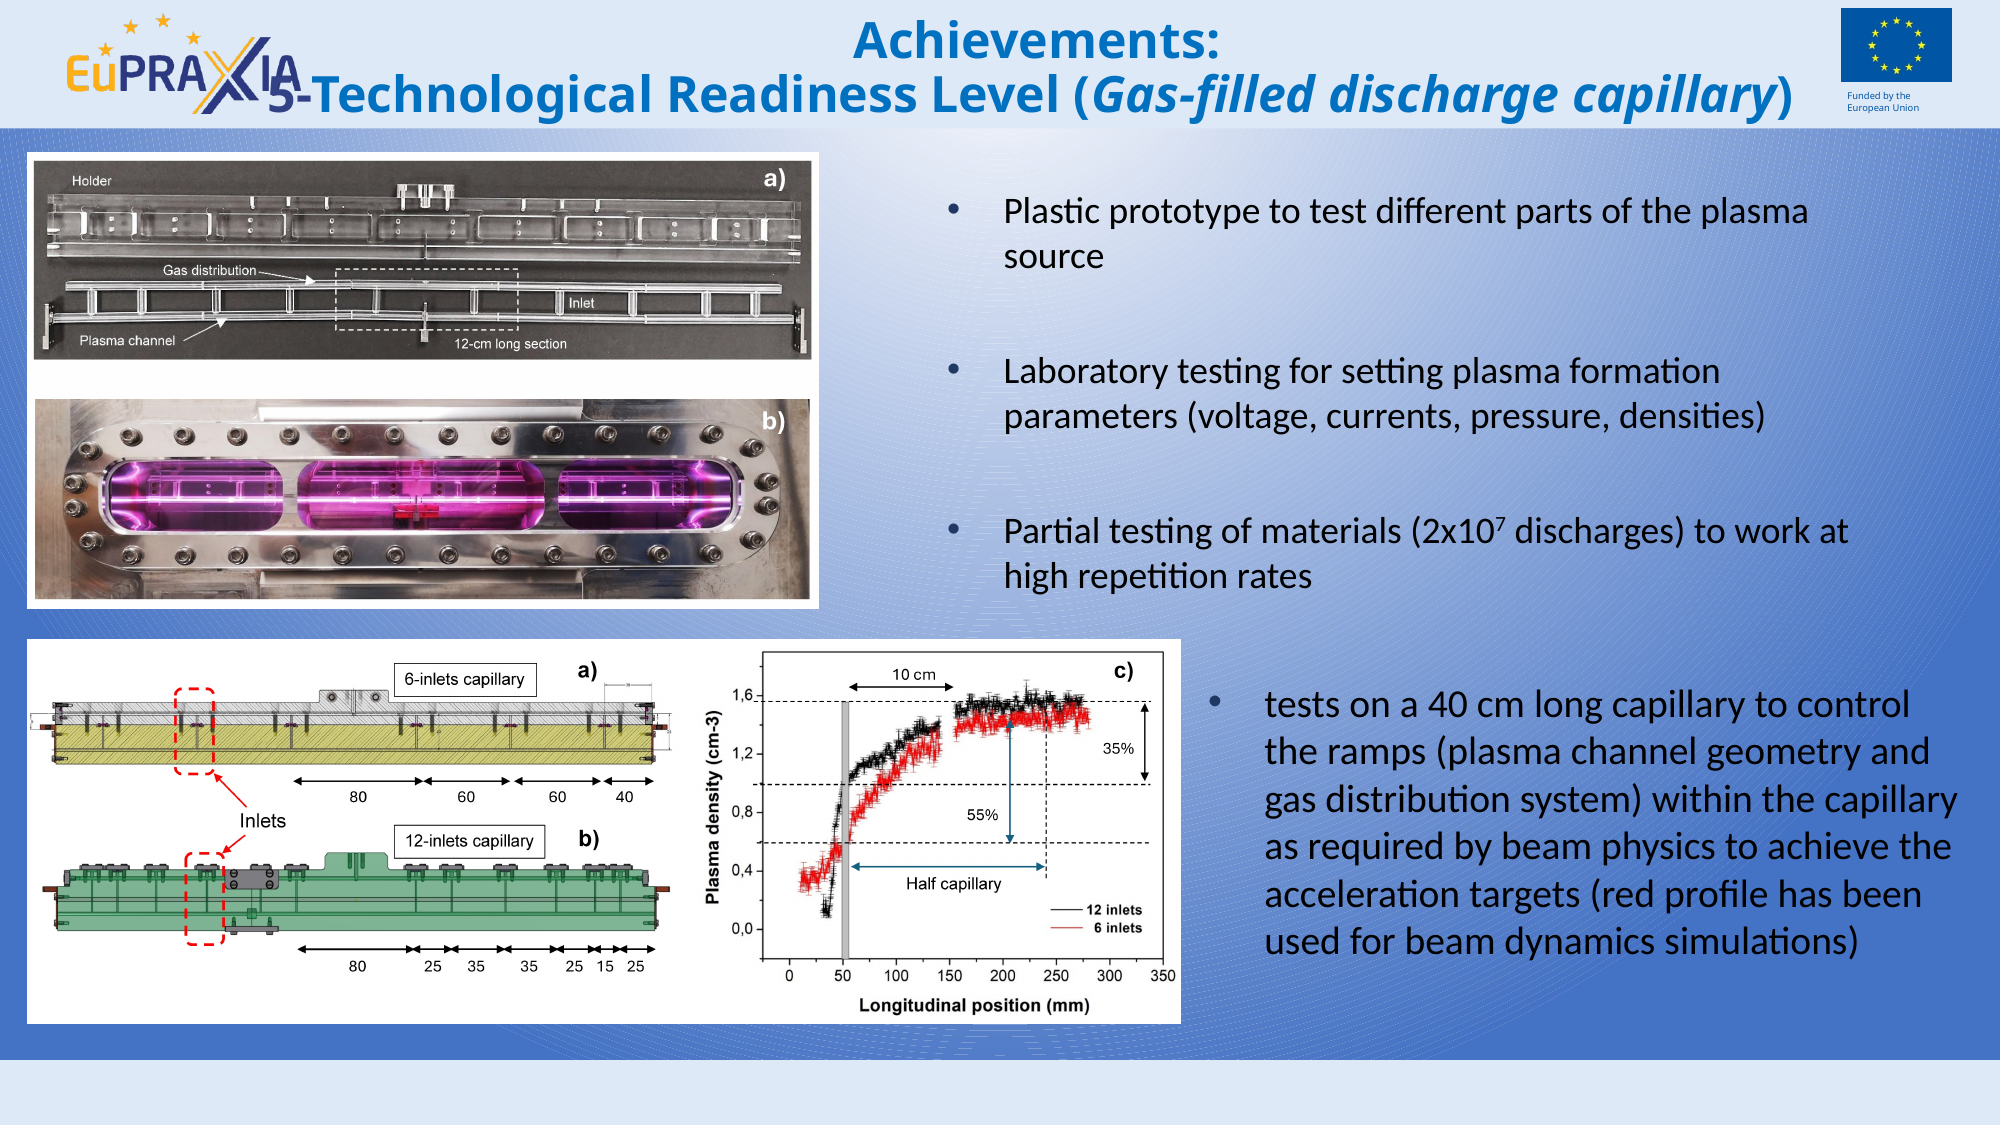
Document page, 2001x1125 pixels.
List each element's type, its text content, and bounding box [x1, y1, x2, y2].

picture [1848, 8, 1952, 82]
picture [27, 152, 819, 609]
text_box Plastic prototype to test different parts of the plasma source Laboratory testing for setting plasma formation parameters (voltage, currents, pressure, densities) Partial testing of materials (2x107 discharges) to work at high repetition rates [932, 178, 1883, 604]
picture [27, 639, 1182, 1024]
title Achievements: 5-Technological Readiness Level (Gas-filled discharge capillary) [226, 0, 1848, 179]
text_box tests on a 40 cm long capillary to control the ramps (plasma channel geometry and gas distribution system) within the capillary as required by beam physics to achieve the acceleration targets (red profile has been used for beam dynamics simulations) [1193, 670, 1989, 970]
picture [67, 13, 226, 114]
